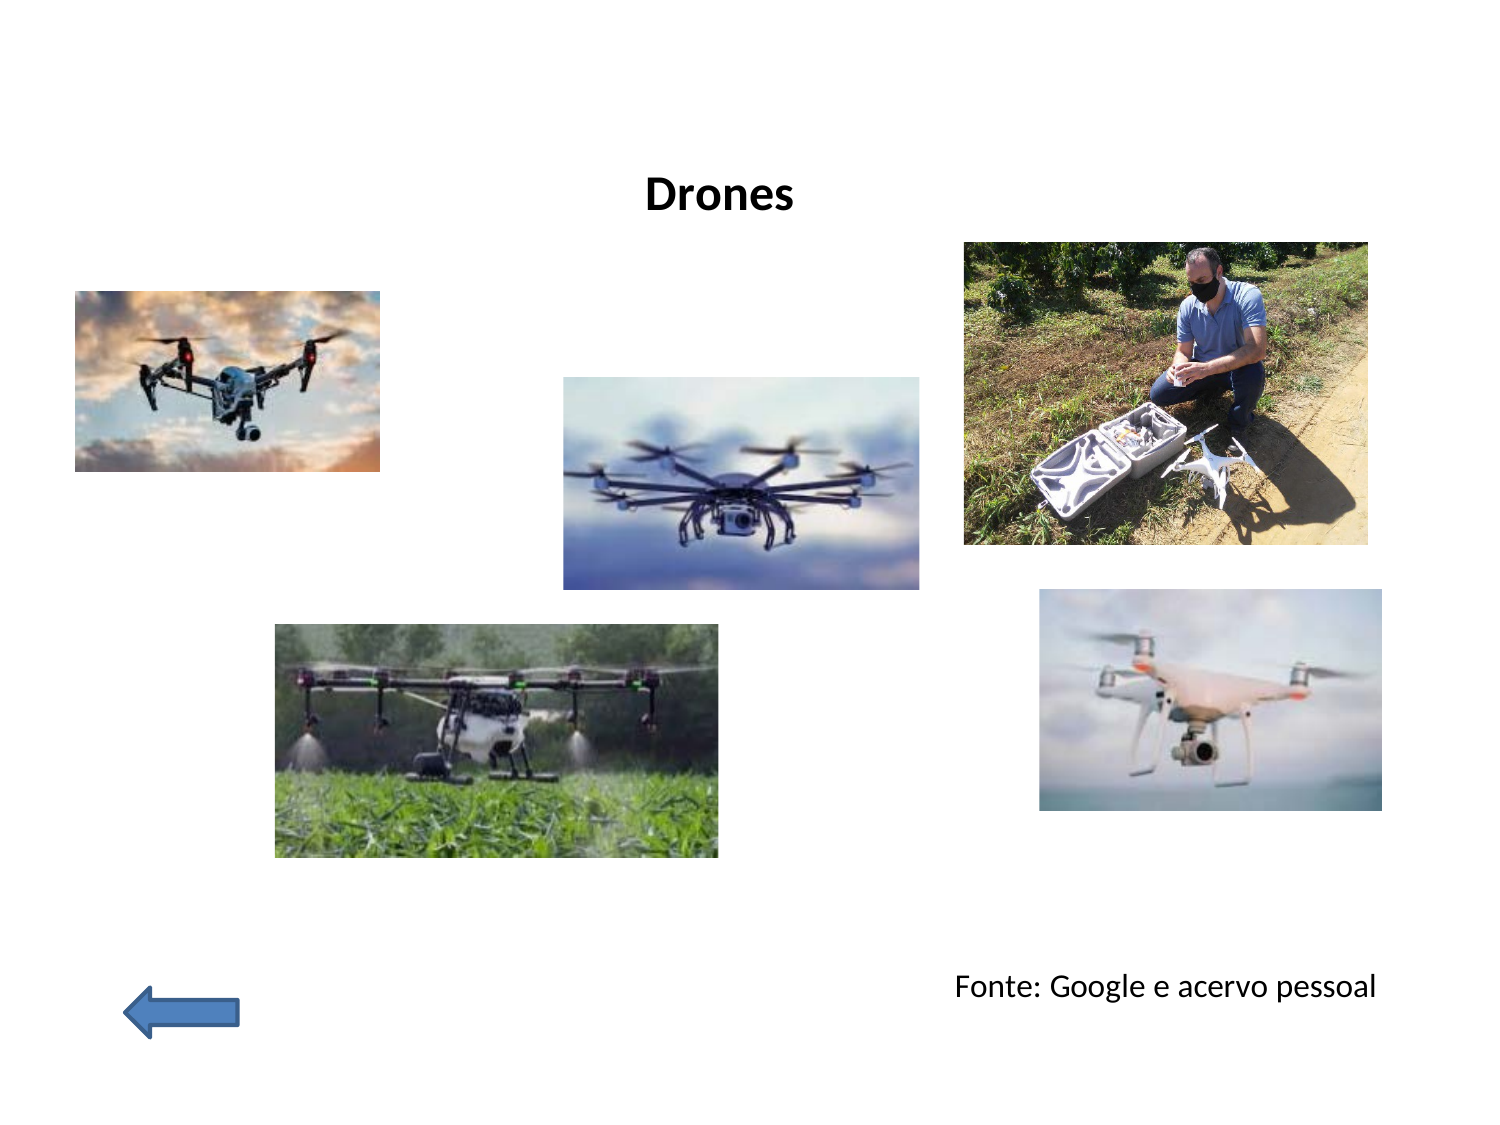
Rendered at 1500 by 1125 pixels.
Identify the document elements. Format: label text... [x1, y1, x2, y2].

text_box Fonte: Google e acervo pessoal [952, 964, 1379, 1005]
text_box [1039, 589, 1382, 811]
text_box [563, 377, 920, 590]
title Drones [445, 160, 1135, 349]
text_box [122, 985, 240, 1040]
text_box [75, 291, 380, 472]
text_box [274, 624, 719, 858]
text_box [963, 242, 1368, 545]
